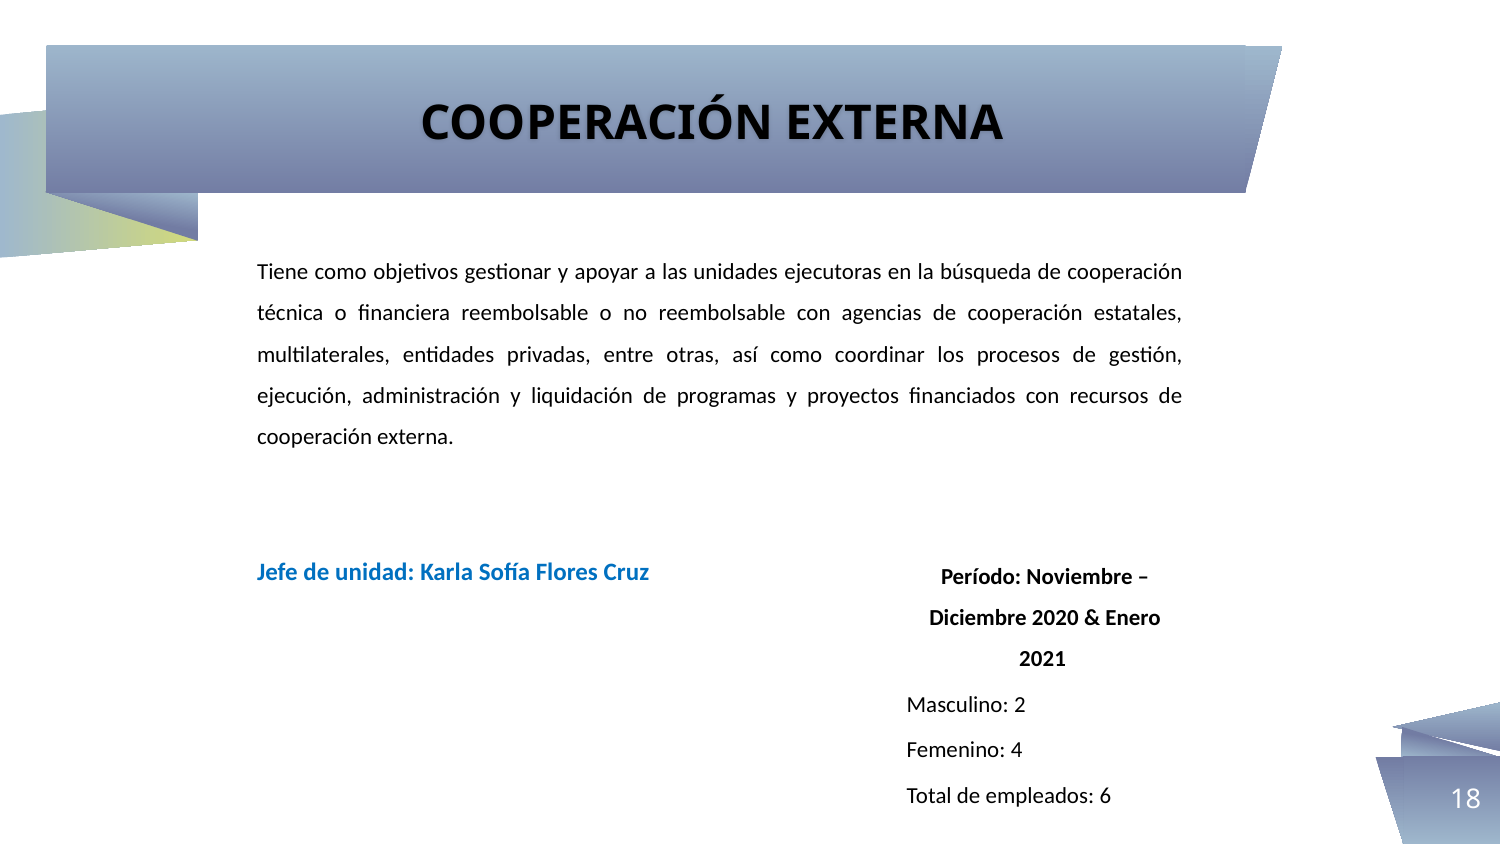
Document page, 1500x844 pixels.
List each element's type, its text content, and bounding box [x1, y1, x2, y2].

text_box COOPERACIÓN EXTERNA [197, 50, 1227, 198]
text_box Período: Noviembre – Diciembre 2020 & Enero 2021 Masculino: 2 Femenino: 4 Total de empleados: 6 [891, 540, 1199, 776]
slide_number 18 [1401, 756, 1482, 844]
text_box Tiene como objetivos gestionar y apoyar a las unidades ejecutoras en la búsqueda de cooperación técnica o financiera reembolsable o no reembolsable con agencias de cooperación estatales, multilaterales, entidades privadas, entre otras, así como coordinar los procesos de gestión, ejecución, administración y liquidación de programas y proyectos financiados con recursos de cooperación externa. Jefe de unidad: Karla Sofía Flores Cruz [242, 235, 1199, 602]
